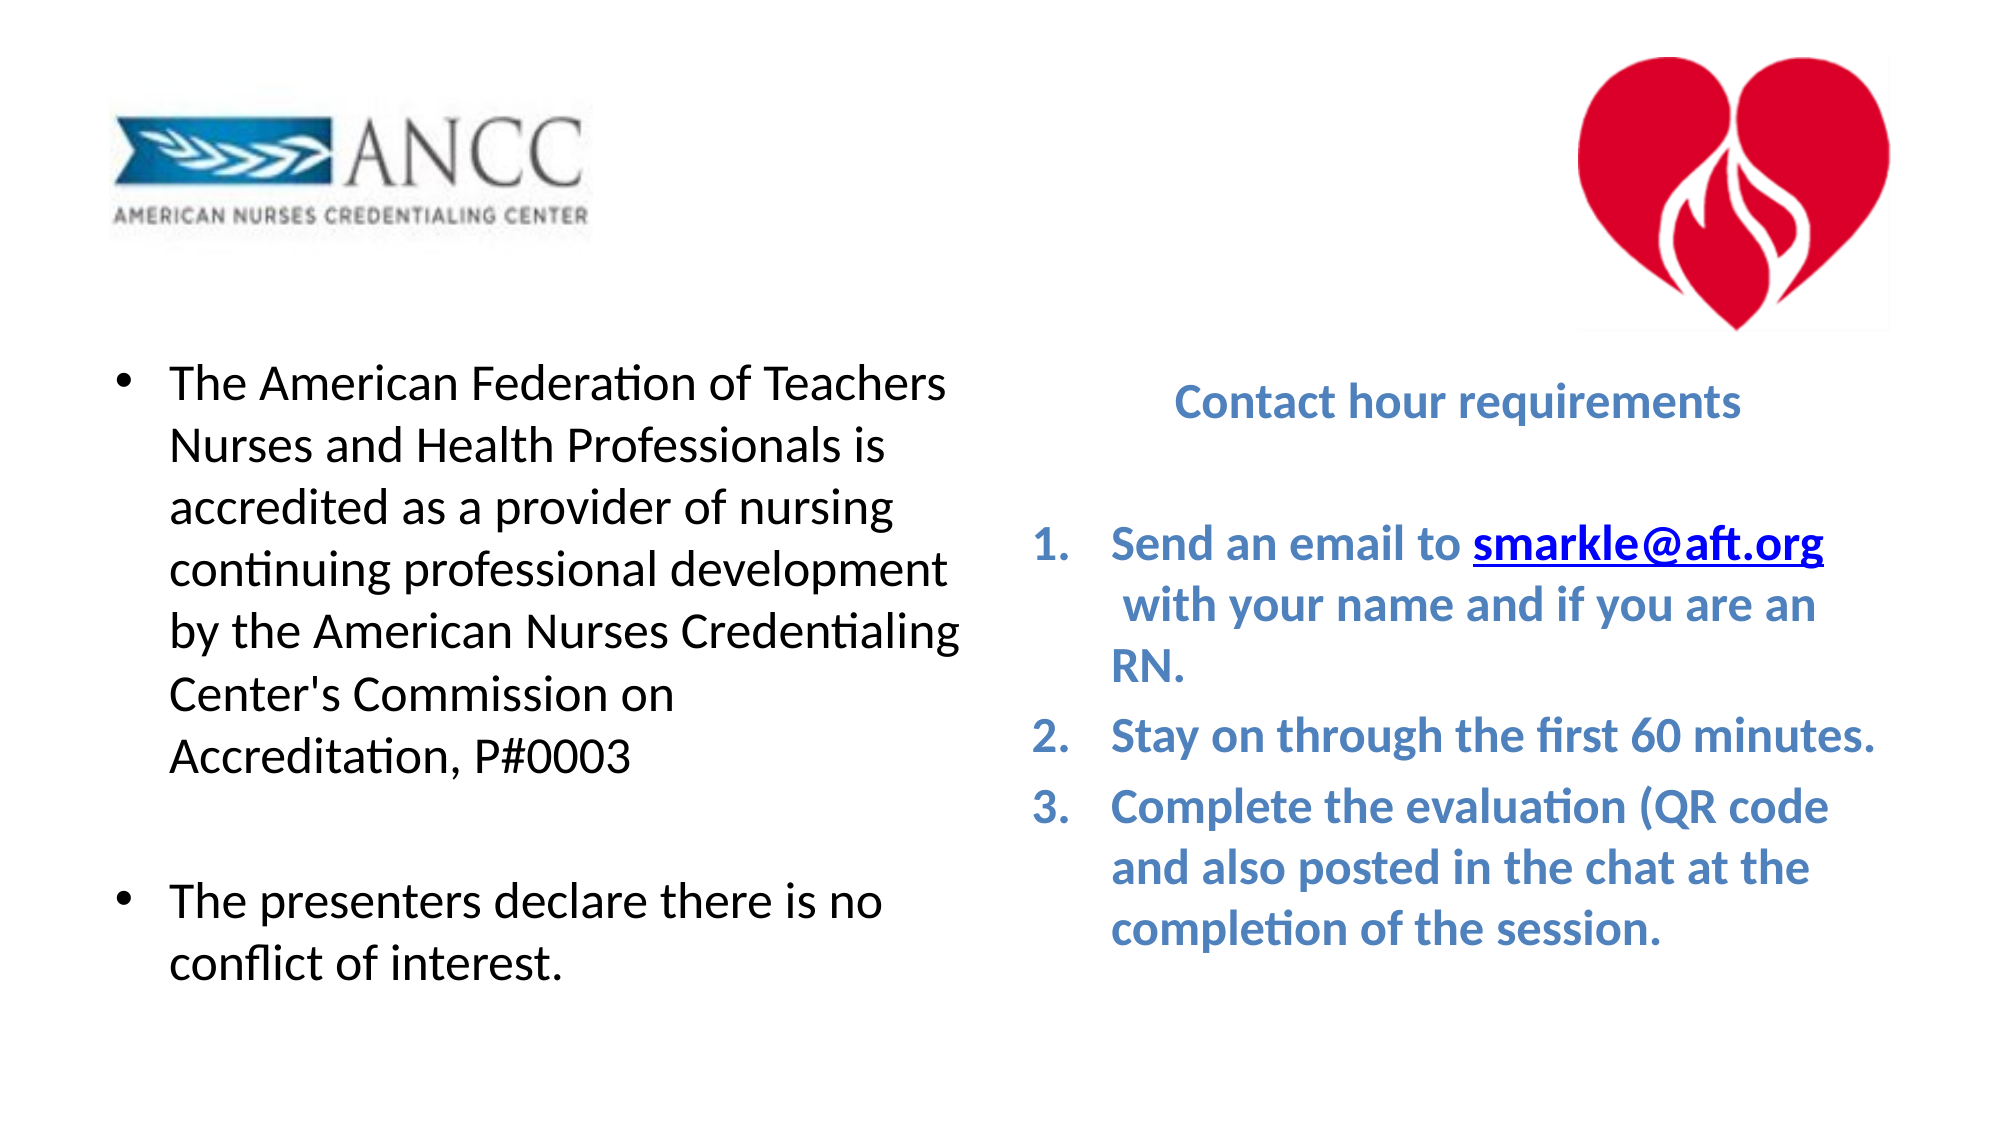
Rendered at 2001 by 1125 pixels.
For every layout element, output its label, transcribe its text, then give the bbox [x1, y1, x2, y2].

list Contact hour requirements Send an email to smarkle@aft.org with your name and if you are an RN. Stay on through the first 60 minutes. Complete the evaluation (QR code and also posted in the chat at the completion of the session. [1016, 360, 1900, 1005]
list The American Federation of Teachers Nurses and Health Professionals is accredited as a provider of nursing continuing professional development by the American Nurses Credentialing Center's Commission on Accreditation, P#0003 The presenters declare there is no conflict of interest. [99, 341, 984, 1005]
picture [1577, 57, 1892, 332]
picture [109, 11, 594, 332]
